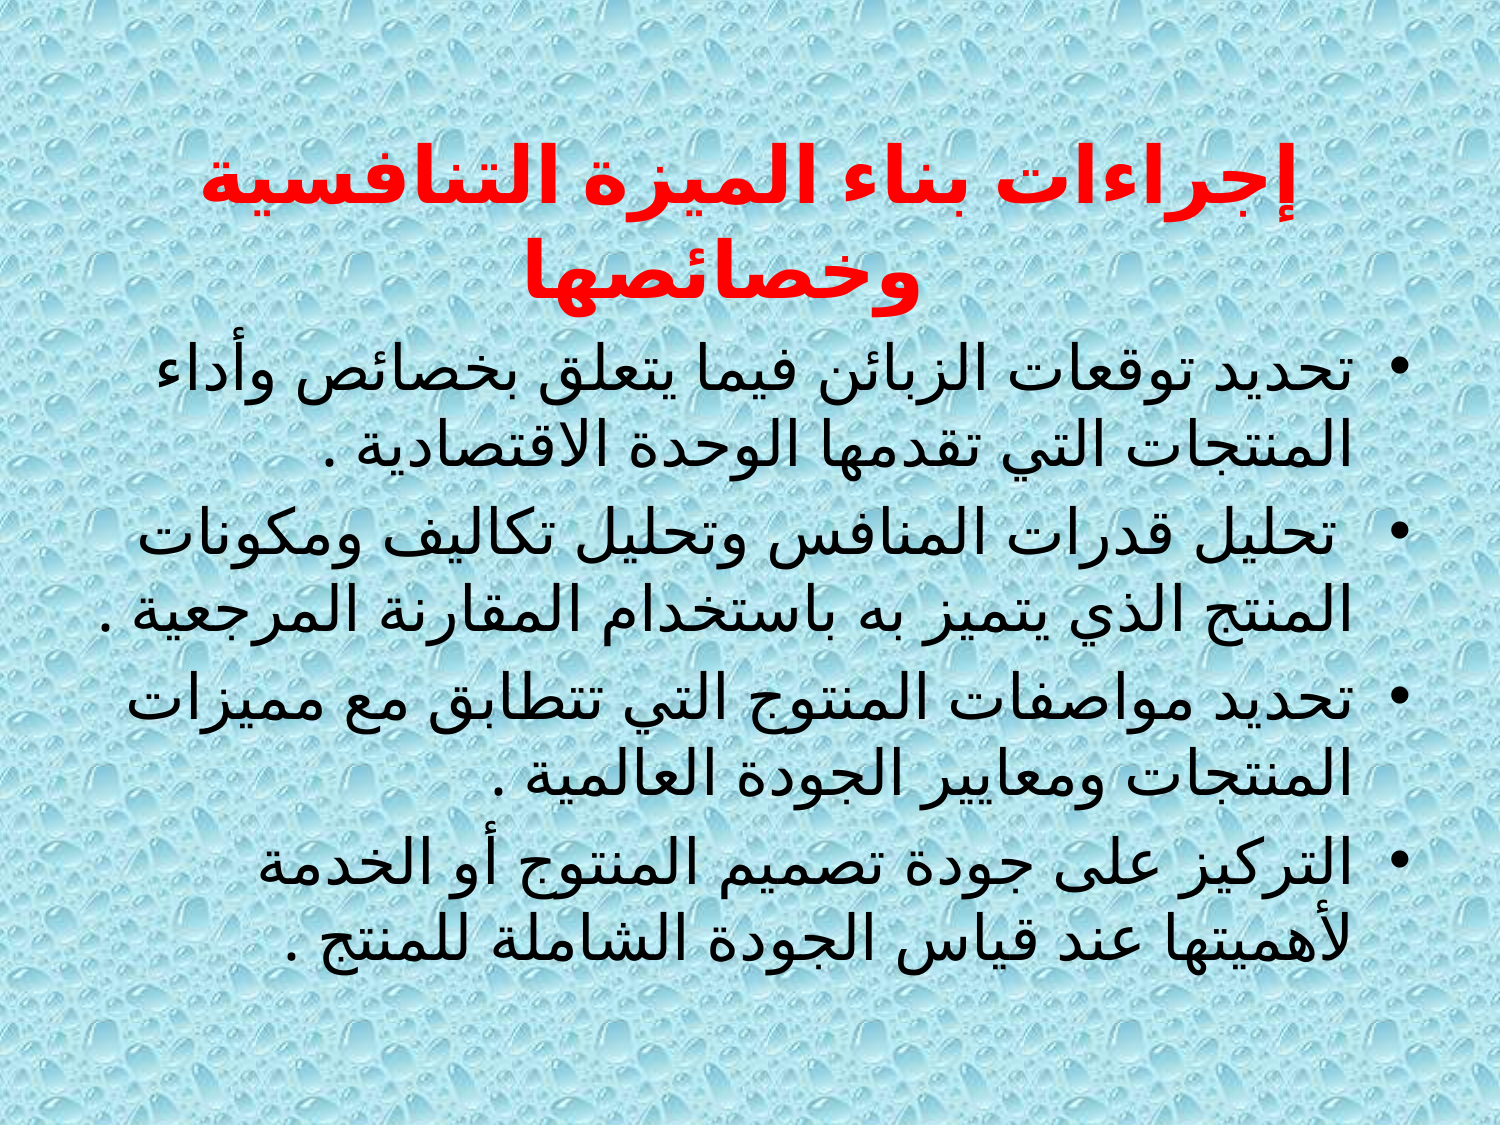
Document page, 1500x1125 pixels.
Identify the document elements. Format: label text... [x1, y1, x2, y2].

picture [0, 0, 1500, 1125]
list إجراءات بناء الميزة التنافسية وخصائصها تحديد توقعات الزبائن فيما يتعلق بخصائص وأداء المنتجات التي تقدمها الوحدة الاقتصادية . تحليل قدرات المنافس وتحليل تكاليف ومكونات المنتج الذي يتميز به باستخدام المقارنة المرجعية . تحديد مواصفات المنتوج التي تتطابق مع مميزات المنتجات ومعايير الجودة العالمية . التركيز على جودة تصميم المنتوج أو الخدمة لأهميتها عند قياس الجودة الشاملة للمنتج . [75, 117, 1425, 1005]
